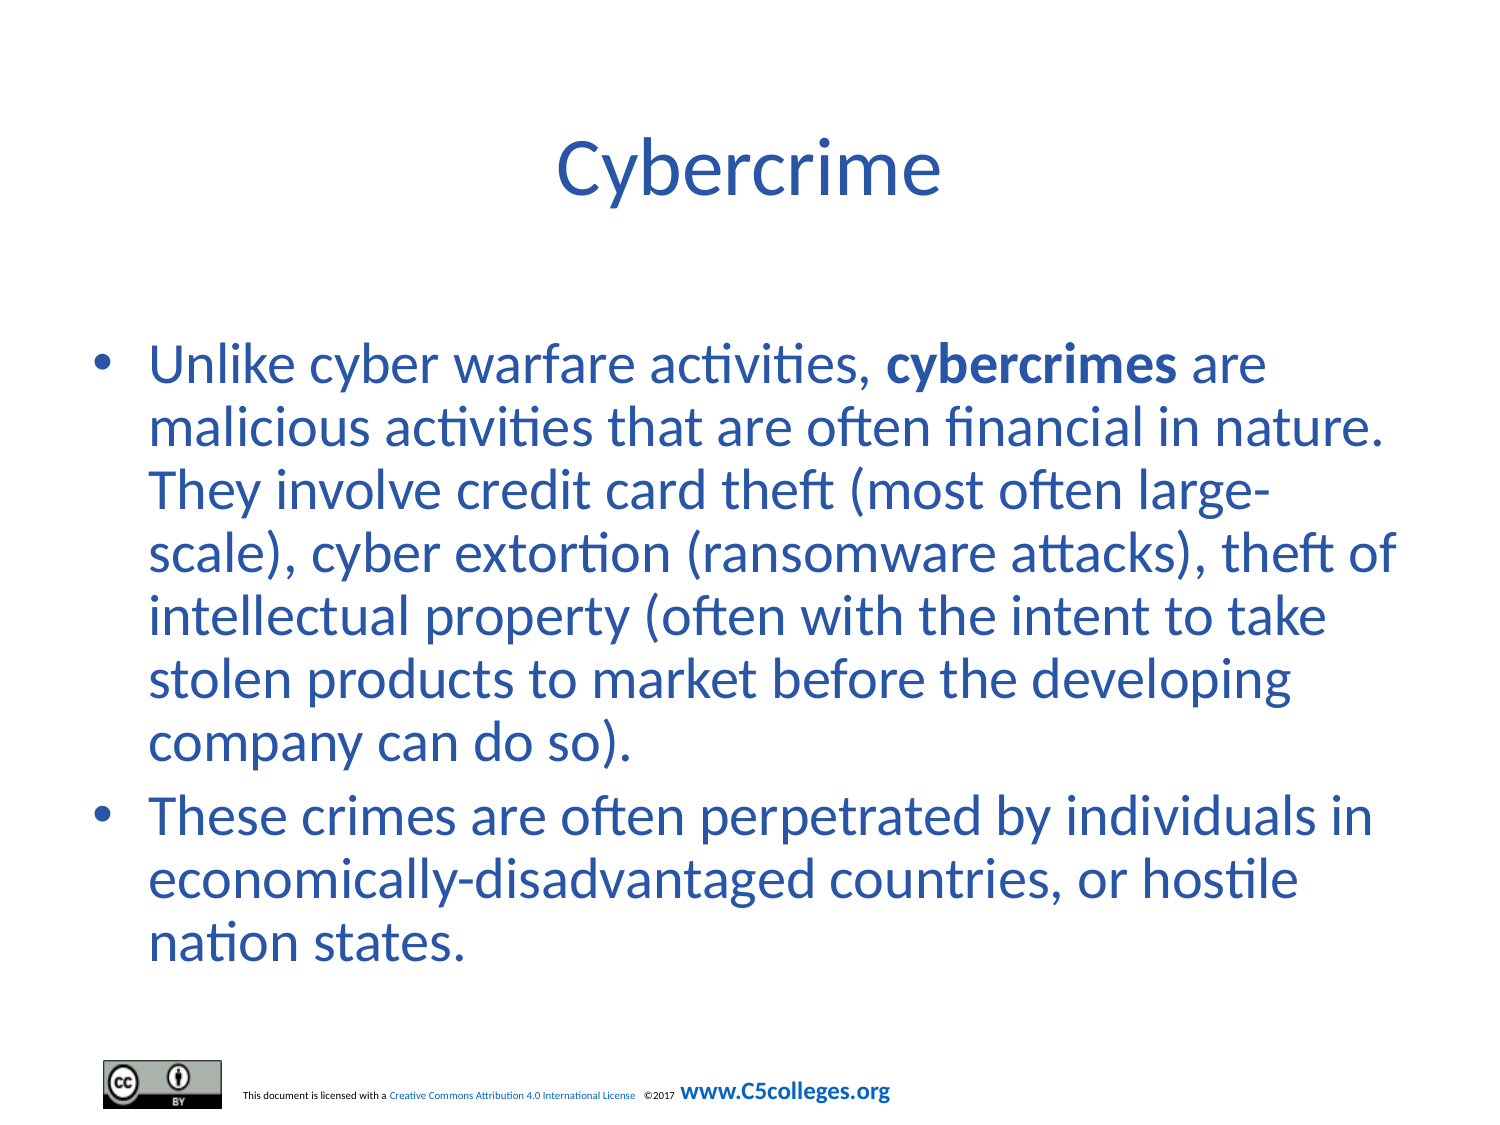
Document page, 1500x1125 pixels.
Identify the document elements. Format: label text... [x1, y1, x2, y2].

list Unlike cyber warfare activities, cybercrimes are malicious activities that are often financial in nature. They involve credit card theft (most often large-scale), cyber extortion (ransomware attacks), theft of intellectual property (often with the intent to take stolen products to market before the developing company can do so). These crimes are often perpetrated by individuals in economically-disadvantaged countries, or hostile nation states. [77, 325, 1428, 945]
picture [103, 1060, 222, 1109]
title Cybercrime [103, 59, 1397, 278]
